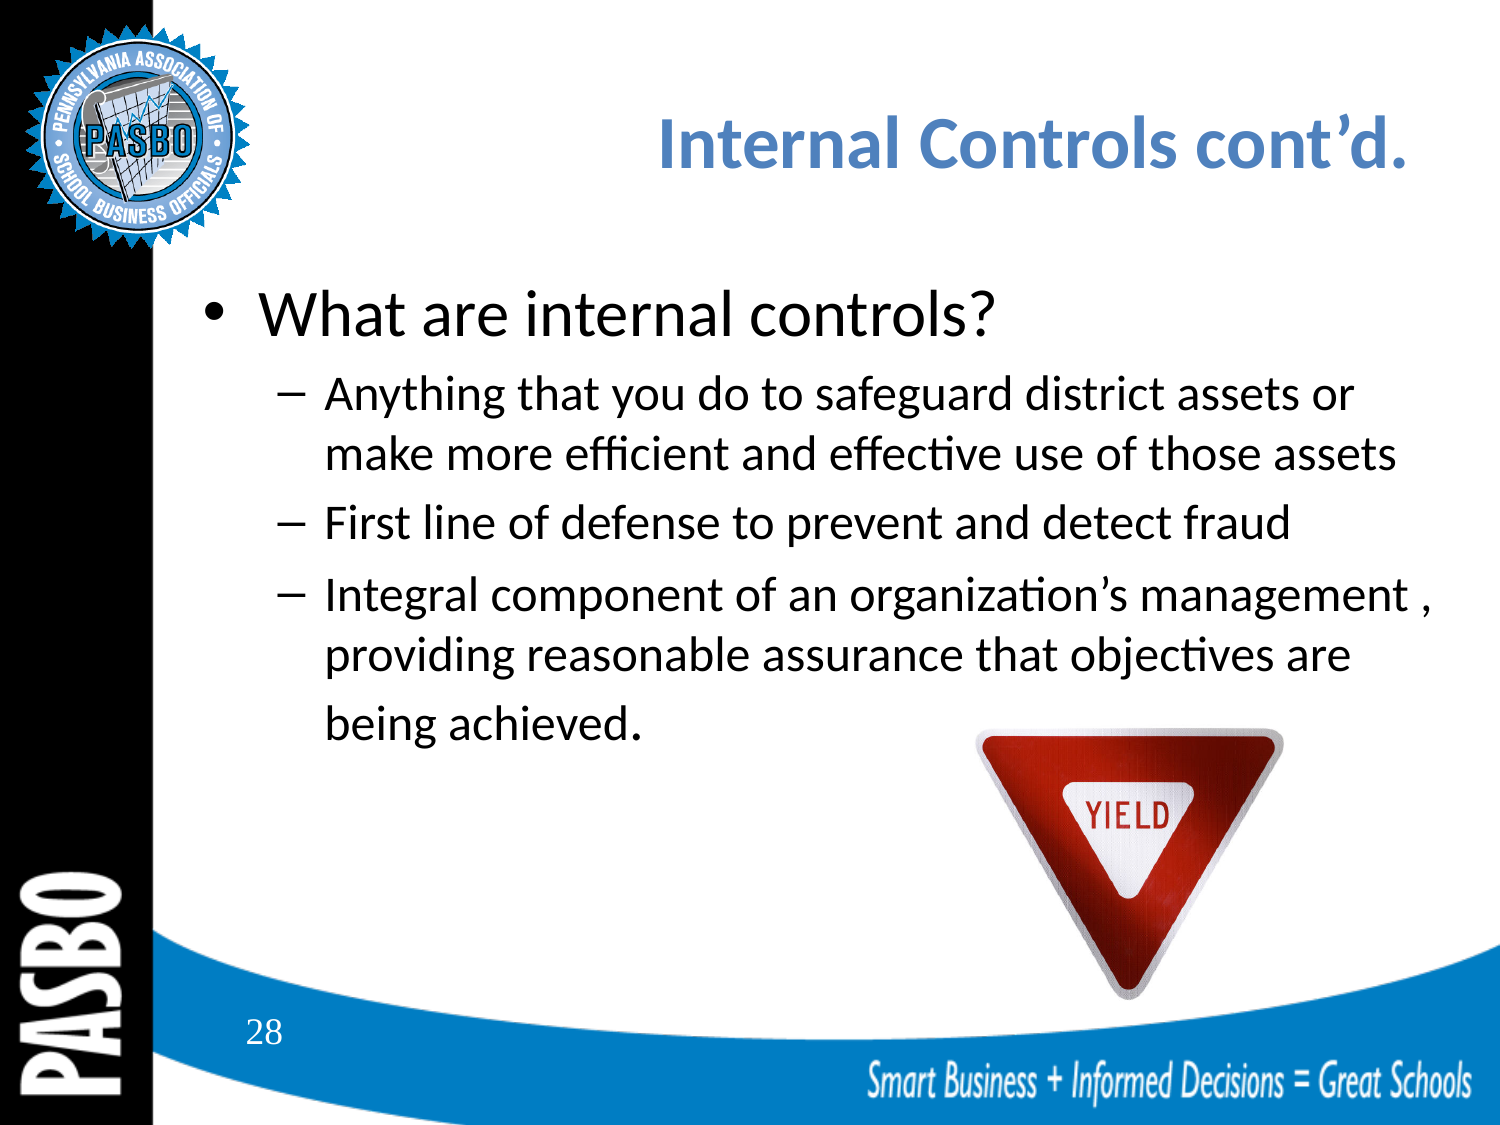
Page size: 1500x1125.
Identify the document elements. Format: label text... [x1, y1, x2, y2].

title Internal Controls cont’d. [262, 45, 1425, 233]
slide_number 28 [171, 999, 299, 1060]
list What are internal controls? Anything that you do to safeguard district assets or make more efficient and effective use of those assets First line of defense to prevent and detect fraud Integral component of an organization’s management , providing reasonable assurance that objectives are being achieved. [187, 262, 1450, 963]
picture [0, 0, 1500, 1125]
